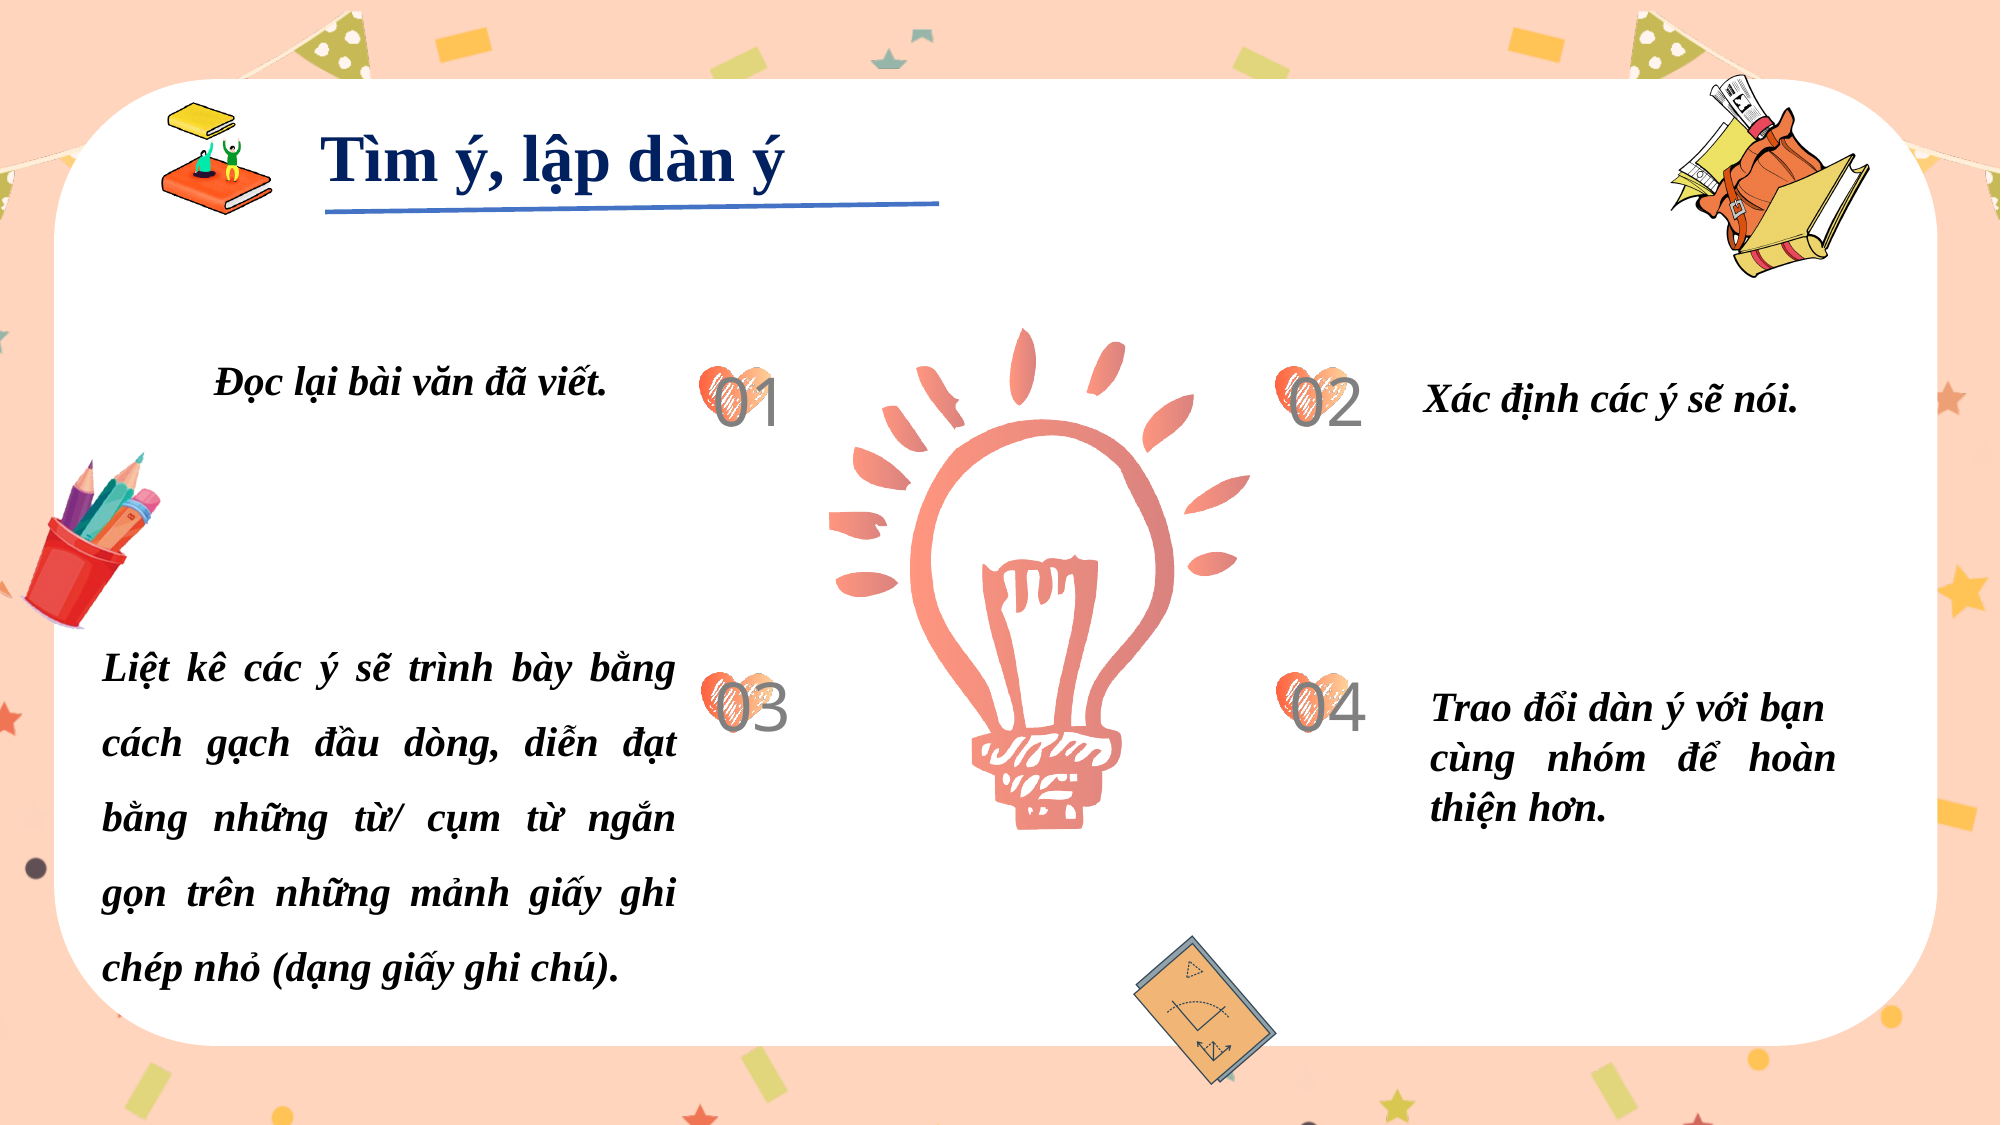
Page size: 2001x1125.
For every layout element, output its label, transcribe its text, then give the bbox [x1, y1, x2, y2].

text_box Xác định các ý sẽ nói. [1408, 338, 1829, 428]
text_box Trao đổi dàn ý với bạn cùng nhóm để hoàn thiện hơn. [1415, 672, 1852, 838]
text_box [325, 203, 940, 212]
text_box 01 [697, 351, 829, 447]
text_box Liệt kê các ý sẽ trình bày bằng cách gạch đầu dòng, diễn đạt bằng những từ/ cụm từ ngắn gọn trên những mảnh giấy ghi chép nhỏ (dạng giấy ghi chú). [87, 607, 692, 998]
text_box Đọc lại bài văn đã viết. [198, 346, 692, 412]
text_box 03 [699, 656, 829, 753]
text_box Tìm ý, lập dàn ý [305, 107, 940, 203]
text_box 04 [1275, 656, 1419, 753]
picture [0, 0, 2000, 1125]
text_box 02 [1273, 351, 1417, 447]
